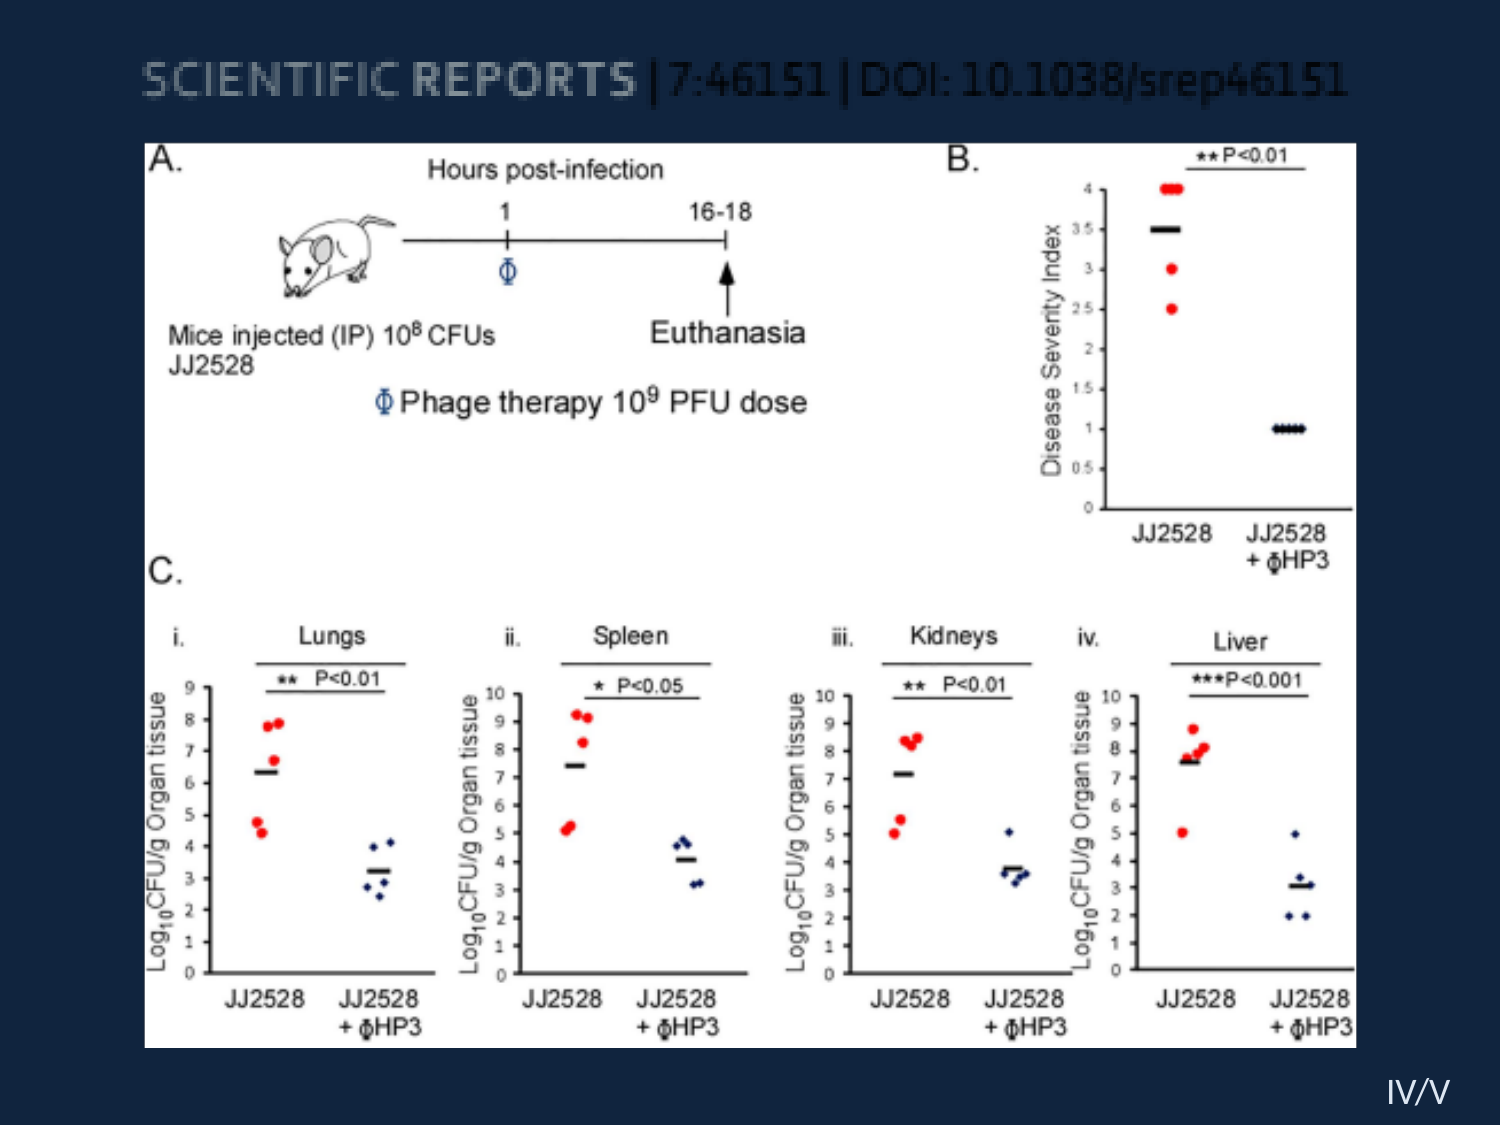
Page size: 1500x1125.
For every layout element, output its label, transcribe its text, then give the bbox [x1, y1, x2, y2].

picture [121, 38, 1374, 1048]
text_box IV/V [1371, 1059, 1466, 1119]
